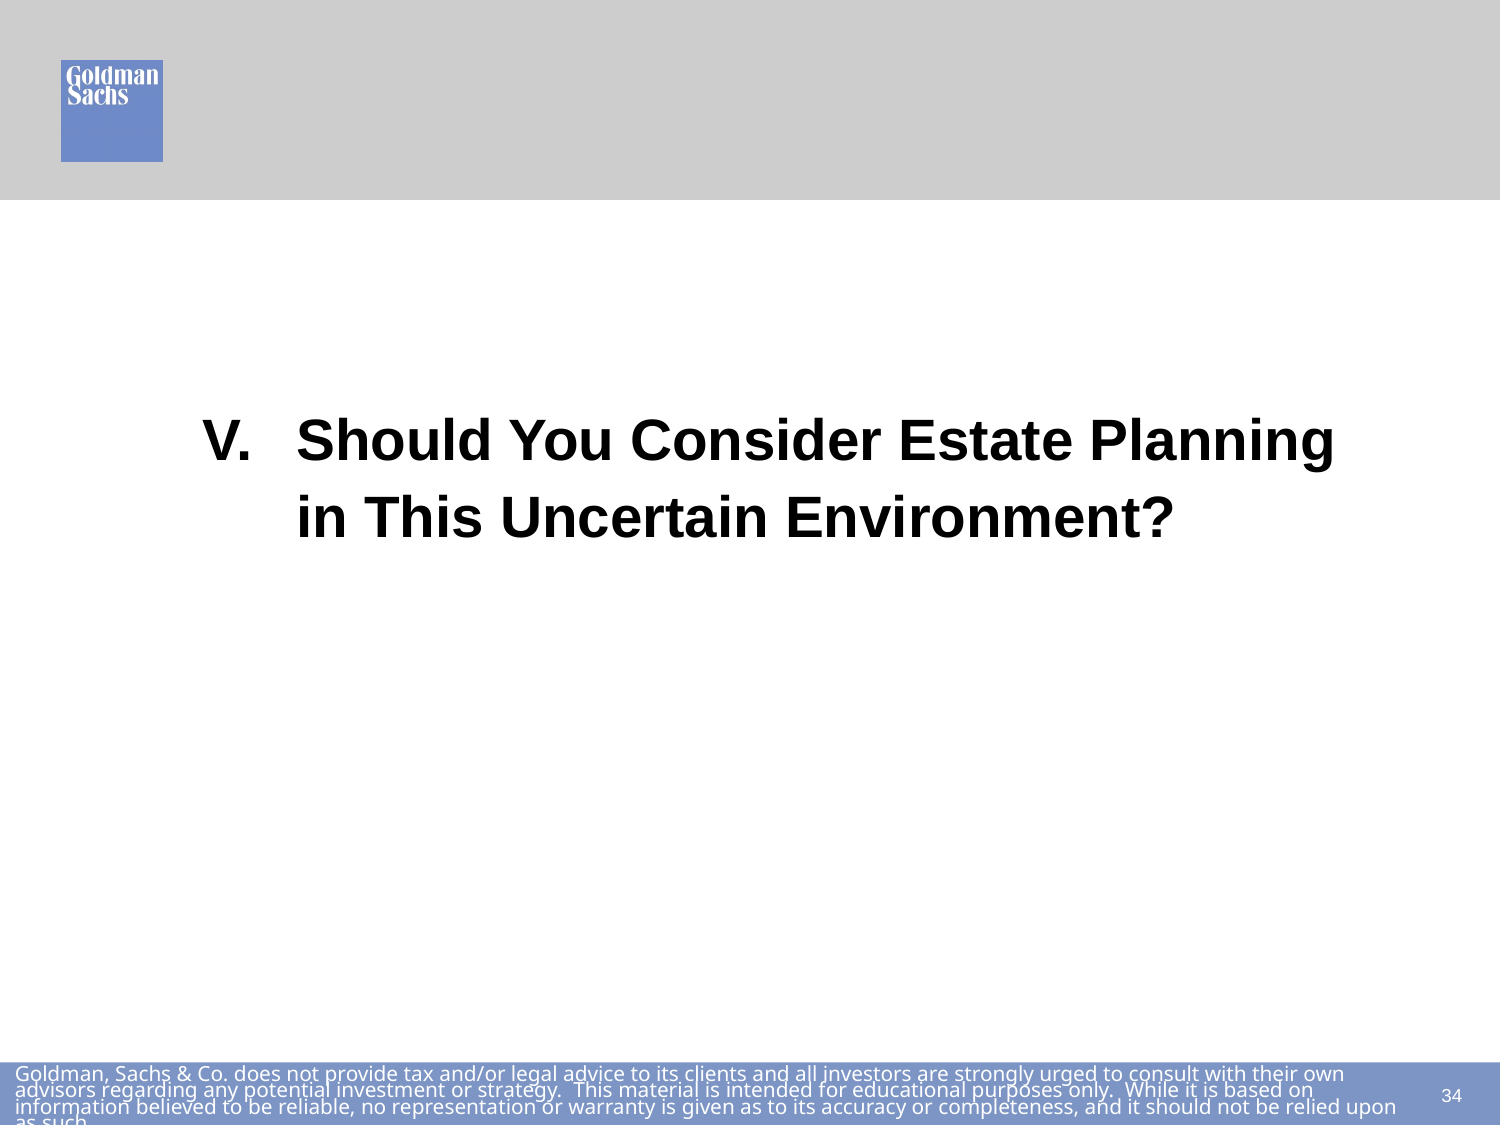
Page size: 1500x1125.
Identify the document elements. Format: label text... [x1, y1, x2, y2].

slide_number 33 [1421, 1083, 1463, 1113]
list V. Should You Consider Estate Planning in This Uncertain Environment? [187, 387, 1413, 701]
